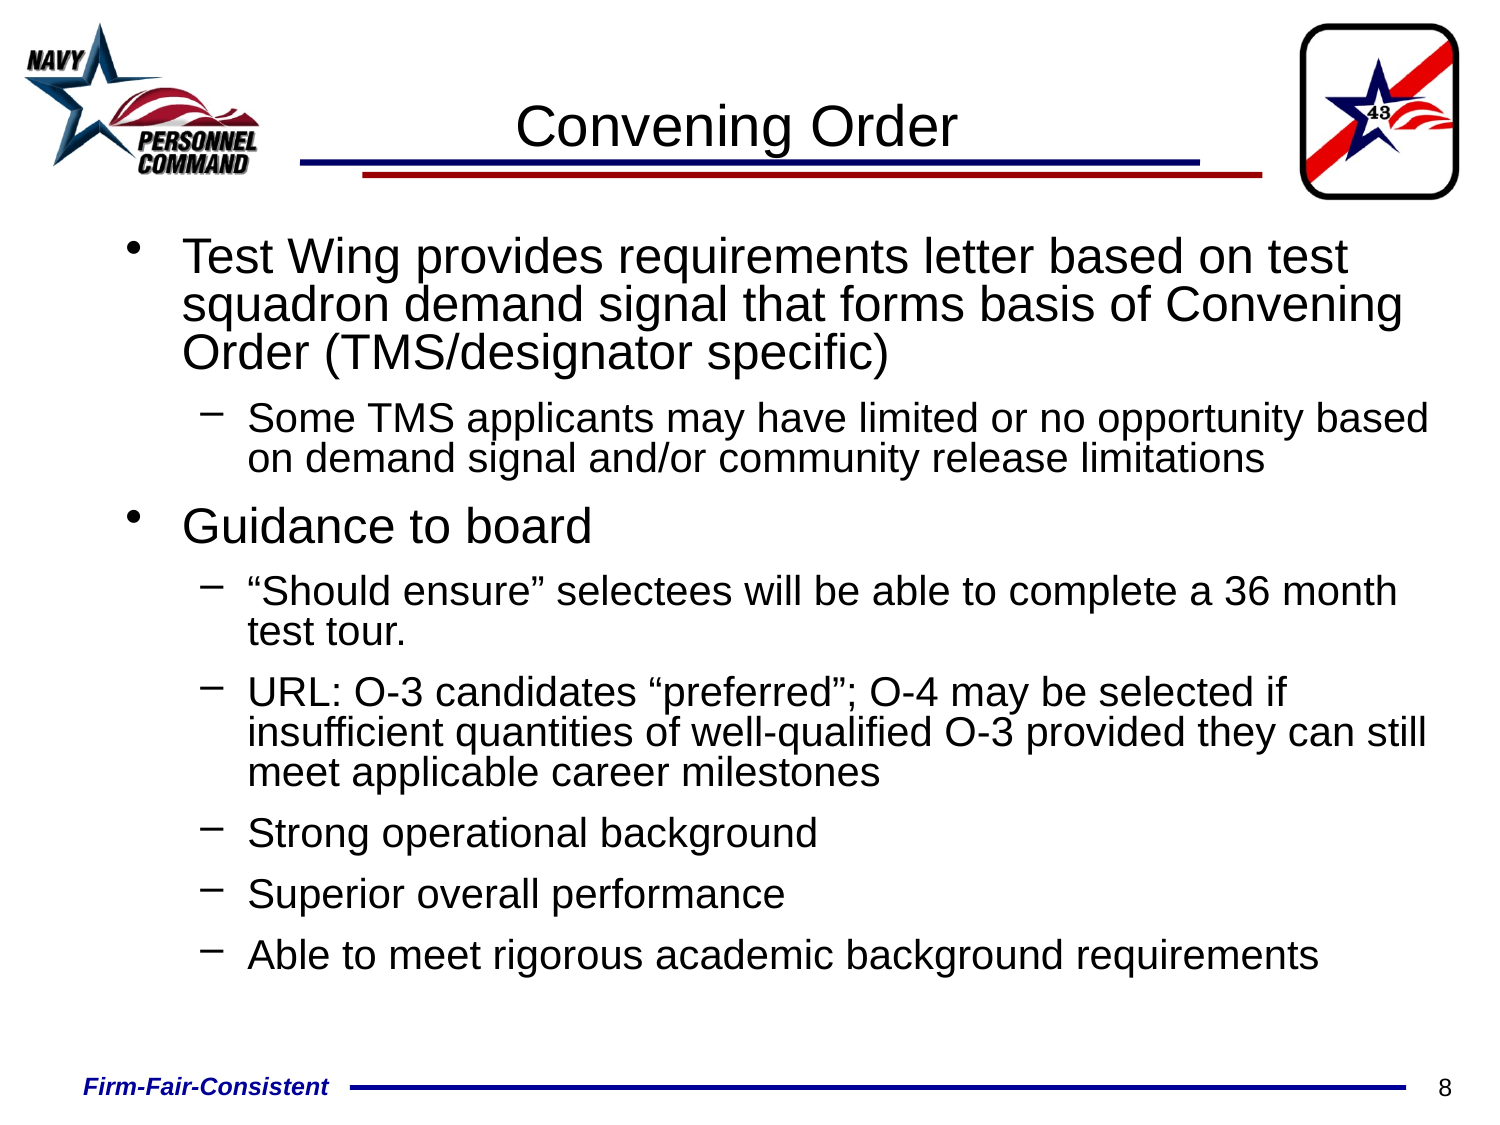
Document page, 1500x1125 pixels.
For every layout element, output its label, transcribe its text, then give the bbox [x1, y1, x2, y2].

list Test Wing provides requirements letter based on test squadron demand signal that forms basis of Convening Order (TMS/designator specific) Some TMS applicants may have limited or no opportunity based on demand signal and/or community release limitations Guidance to board “Should ensure” selectees will be able to complete a 36 month test tour. URL: O-3 candidates “preferred”; O-4 may be selected if insufficient quantities of well-qualified O-3 provided they can still meet applicable career milestones Strong operational background Superior overall performance Able to meet rigorous academic background requirements [110, 227, 1449, 985]
picture [1297, 21, 1462, 202]
picture [24, 21, 263, 175]
title Convening Order [62, 53, 1413, 192]
